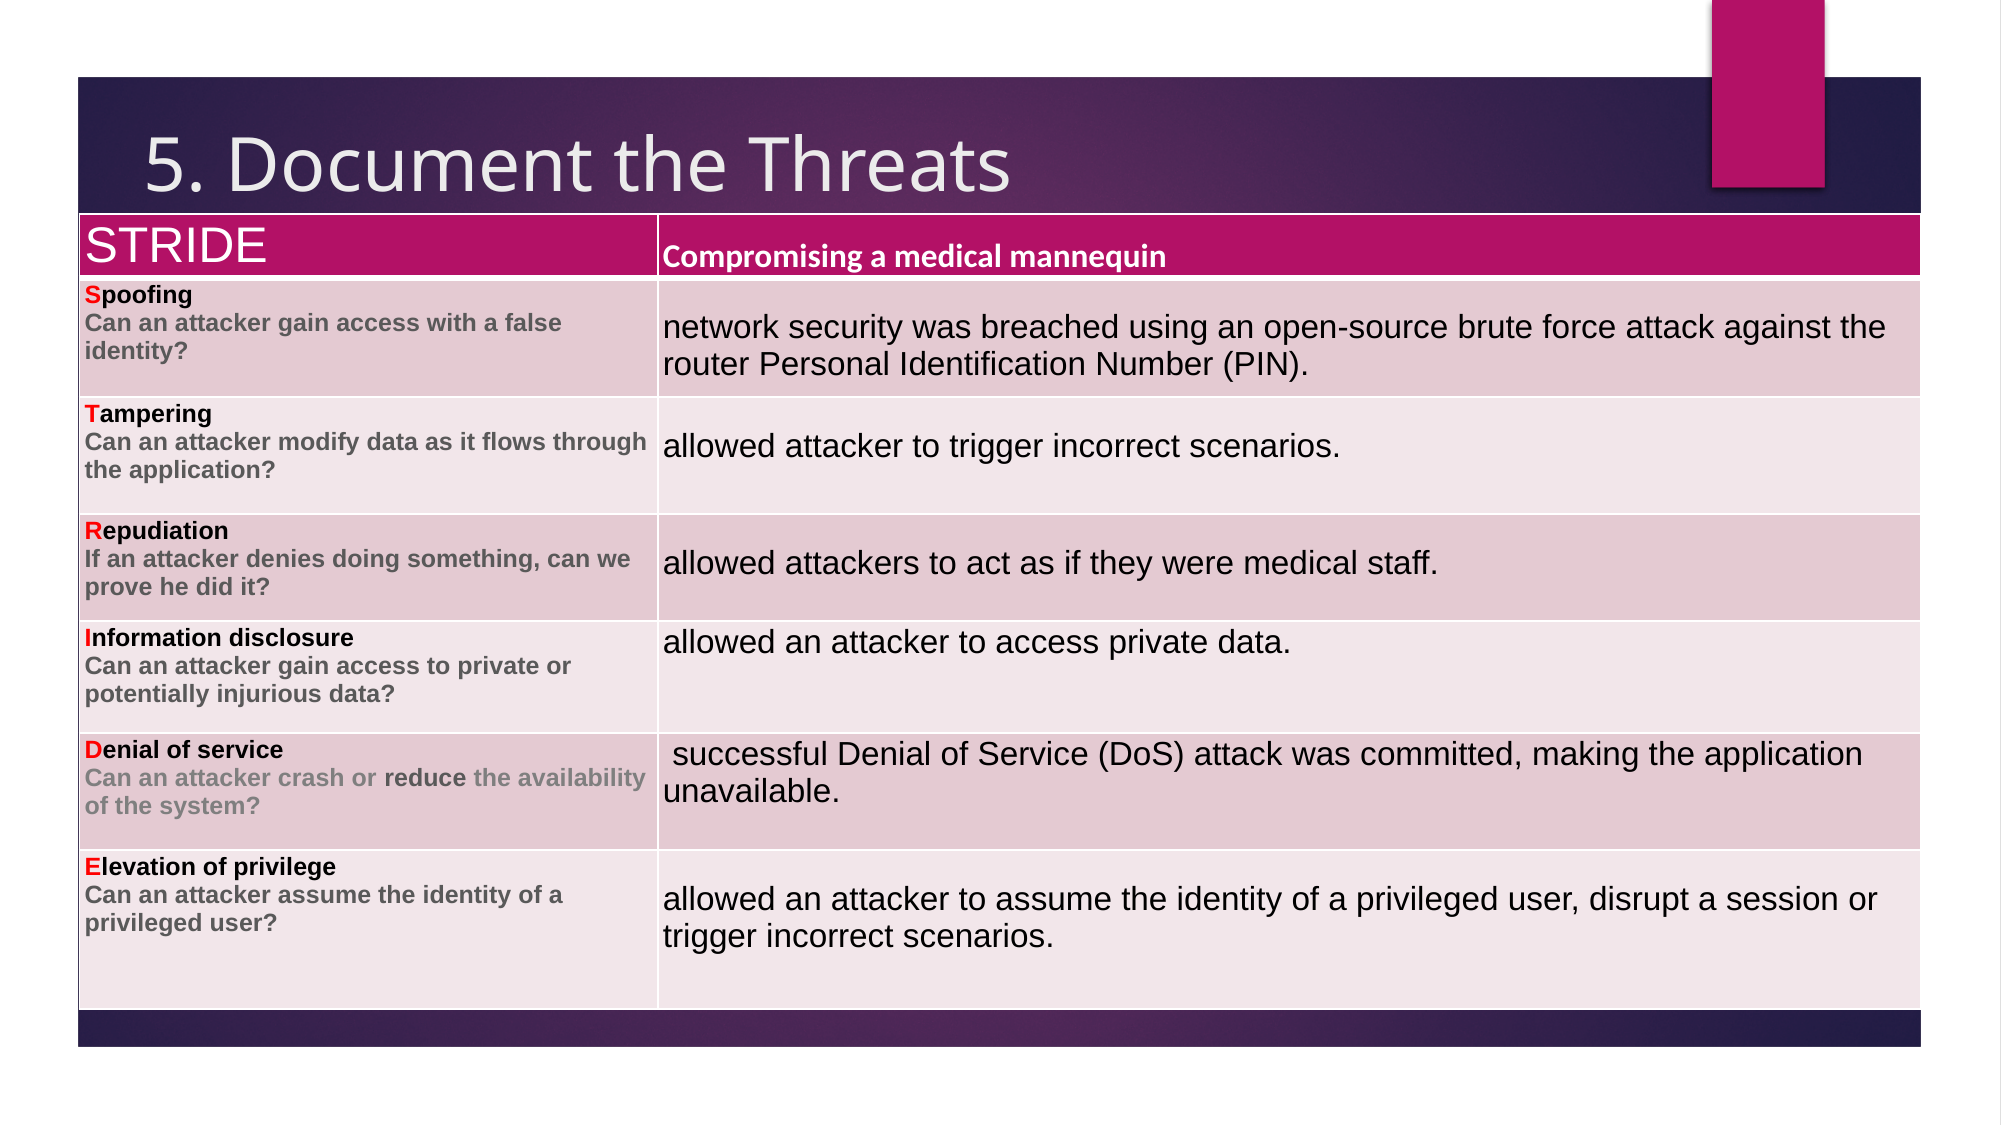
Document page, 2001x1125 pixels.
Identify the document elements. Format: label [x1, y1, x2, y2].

text_box [0, 0, 2000, 1125]
